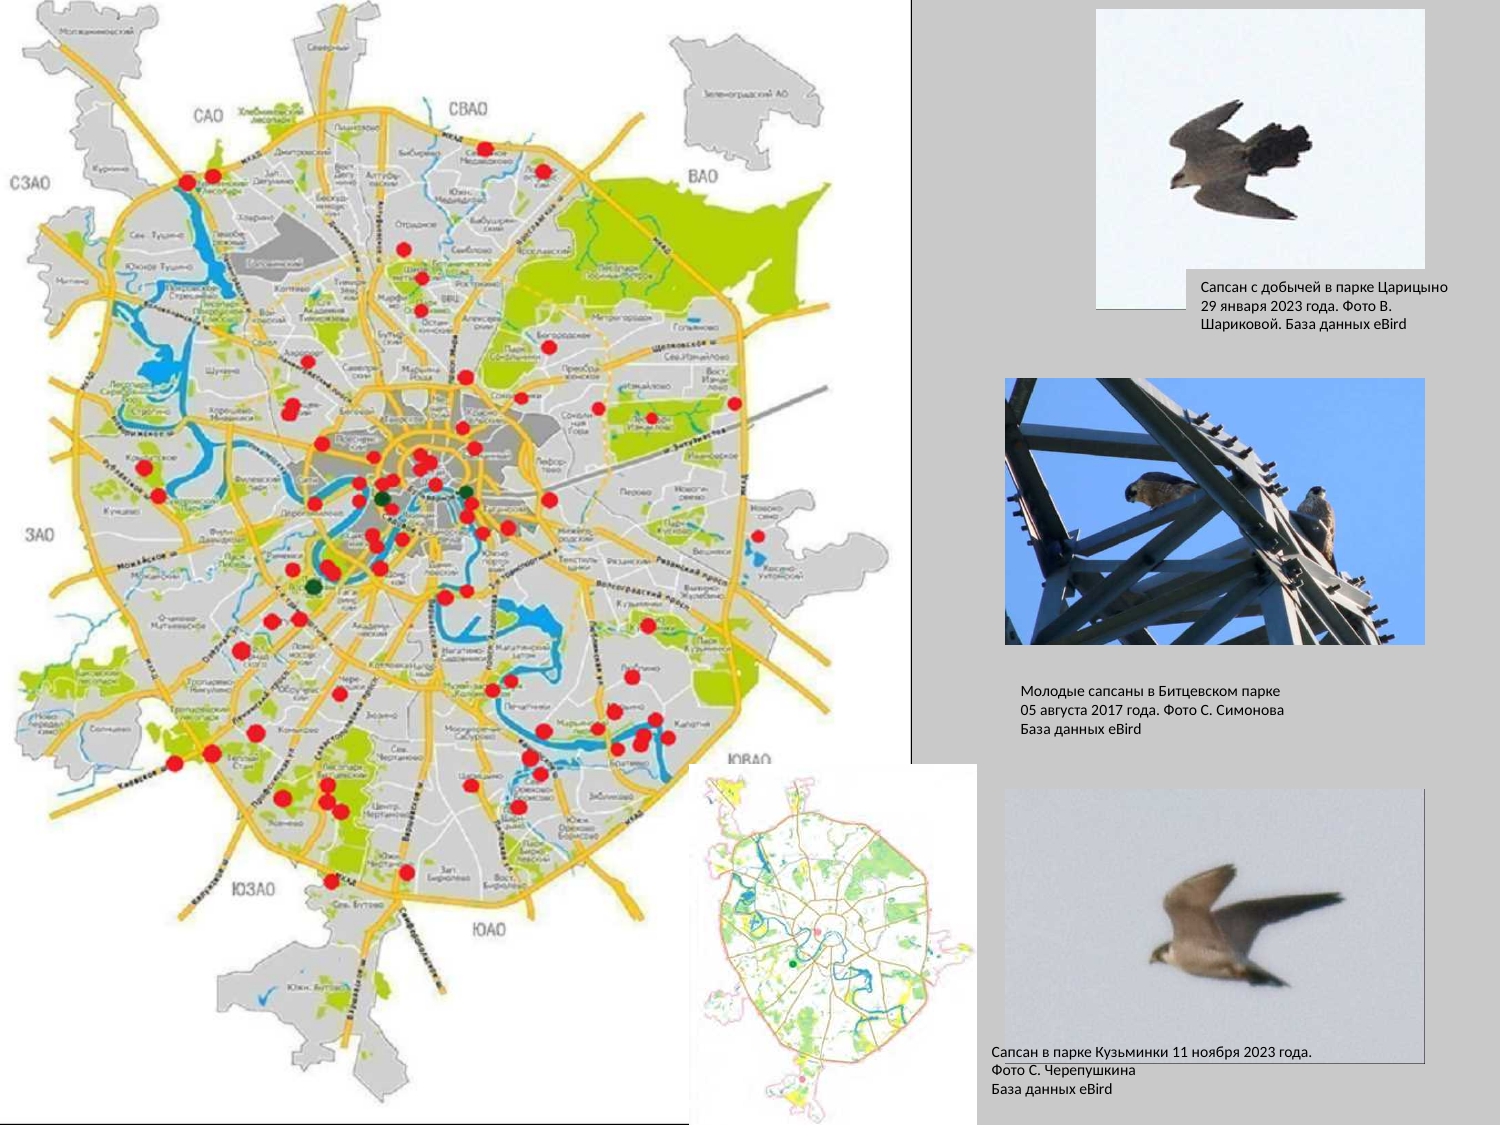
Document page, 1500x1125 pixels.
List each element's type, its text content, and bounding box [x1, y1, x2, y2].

text_box Сапсан в парке Кузьминки 11 ноября 2023 года. Фото С. Черепушкина База данных eBird [977, 1034, 1396, 1124]
text_box Сапсан с добычей в парке Царицыно 29 января 2023 года. Фото В. Шариковой. База данных eBird [1186, 269, 1485, 360]
text_box Молодые сапсаны в Битцевском парке 05 августа 2017 года. Фото С. Симонова База данных eBird [1005, 673, 1425, 764]
picture [1096, 9, 1425, 310]
picture [0, 0, 977, 1125]
picture [1005, 789, 1425, 1064]
picture [1005, 378, 1425, 645]
